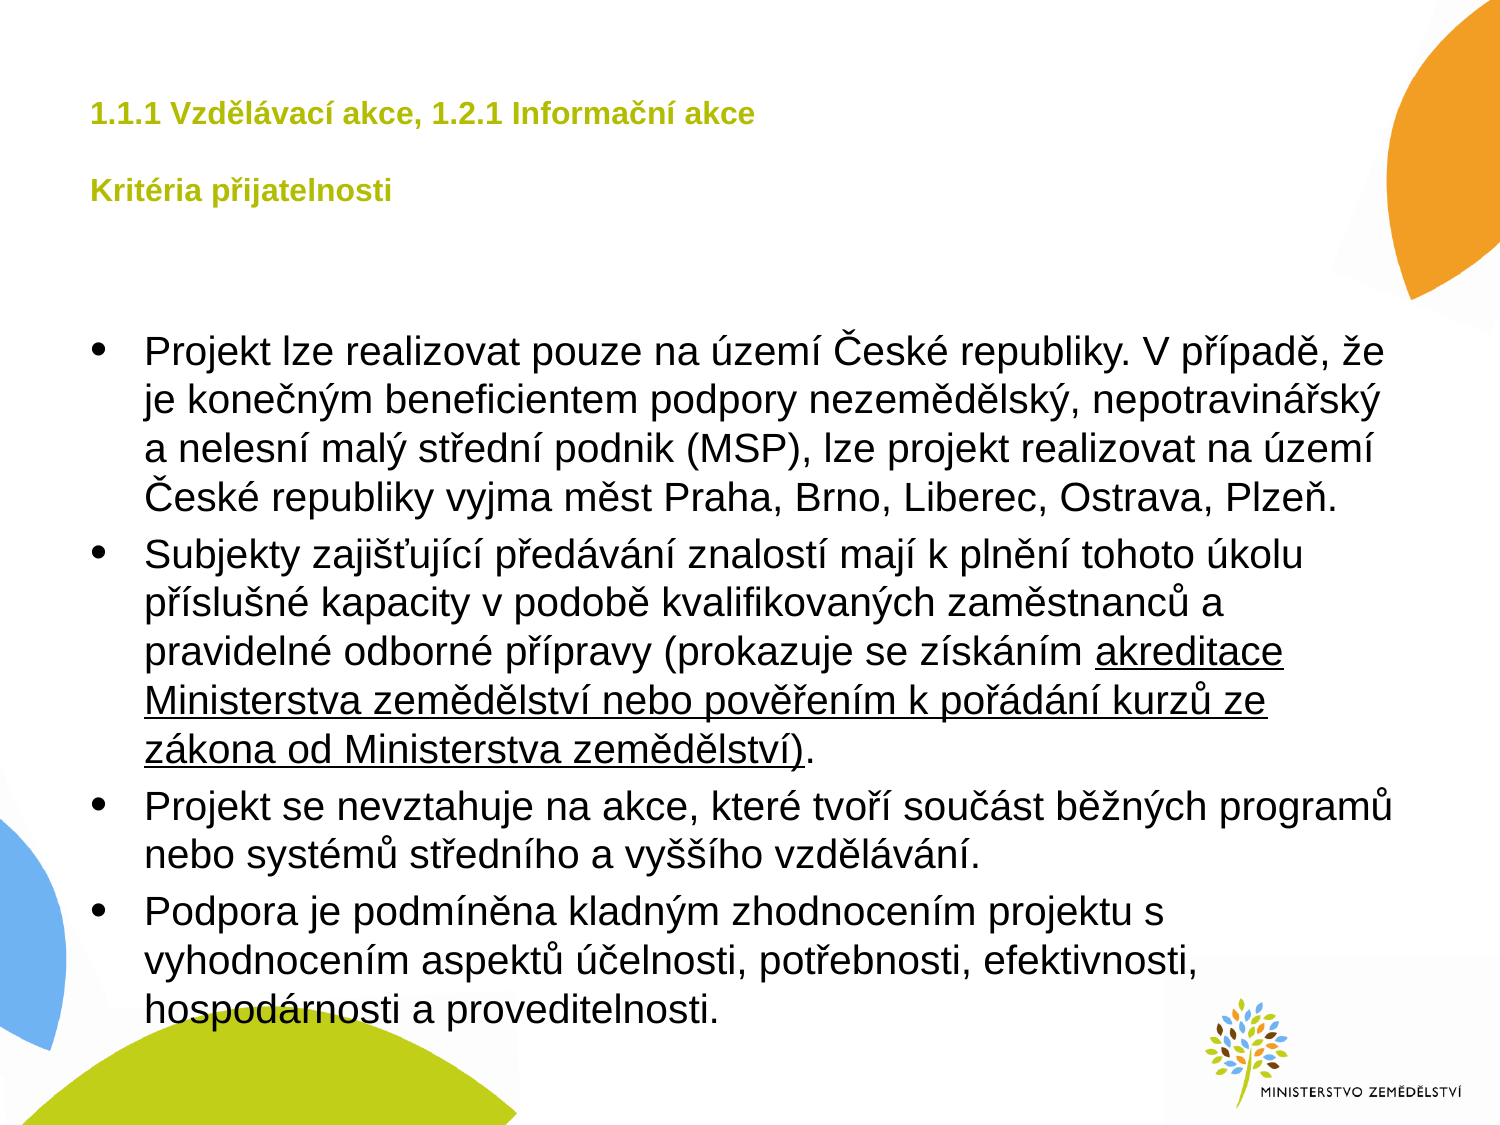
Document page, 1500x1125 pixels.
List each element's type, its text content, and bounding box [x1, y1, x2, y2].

picture [0, 0, 1500, 1125]
list Projekt lze realizovat pouze na území České republiky. V případě, že je konečným beneficientem podpory nezemědělský, nepotravinářský a nelesní malý střední podnik (MSP), lze projekt realizovat na území České republiky vyjma měst Praha, Brno, Liberec, Ostrava, Plzeň. Subjekty zajišťující předávání znalostí mají k plnění tohoto úkolu příslušné kapacity v podobě kvalifikovaných zaměstnanců a pravidelné odborné přípravy (prokazuje se získáním akreditace Ministerstva zemědělství nebo pověřením k pořádání kurzů ze zákona od Ministerstva zemědělství). Projekt se nevztahuje na akce, které tvoří součást běžných programů nebo systémů středního a vyššího vzdělávání. Podpora je podmíněna kladným zhodnocením projektu s vyhodnocením aspektů účelnosti, potřebnosti, efektivnosti, hospodárnosti a proveditelnosti. [75, 255, 1425, 1083]
title 1.1.1 Vzdělávací akce, 1.2.1 Informační akce Kritéria přijatelnosti [75, 45, 1425, 255]
